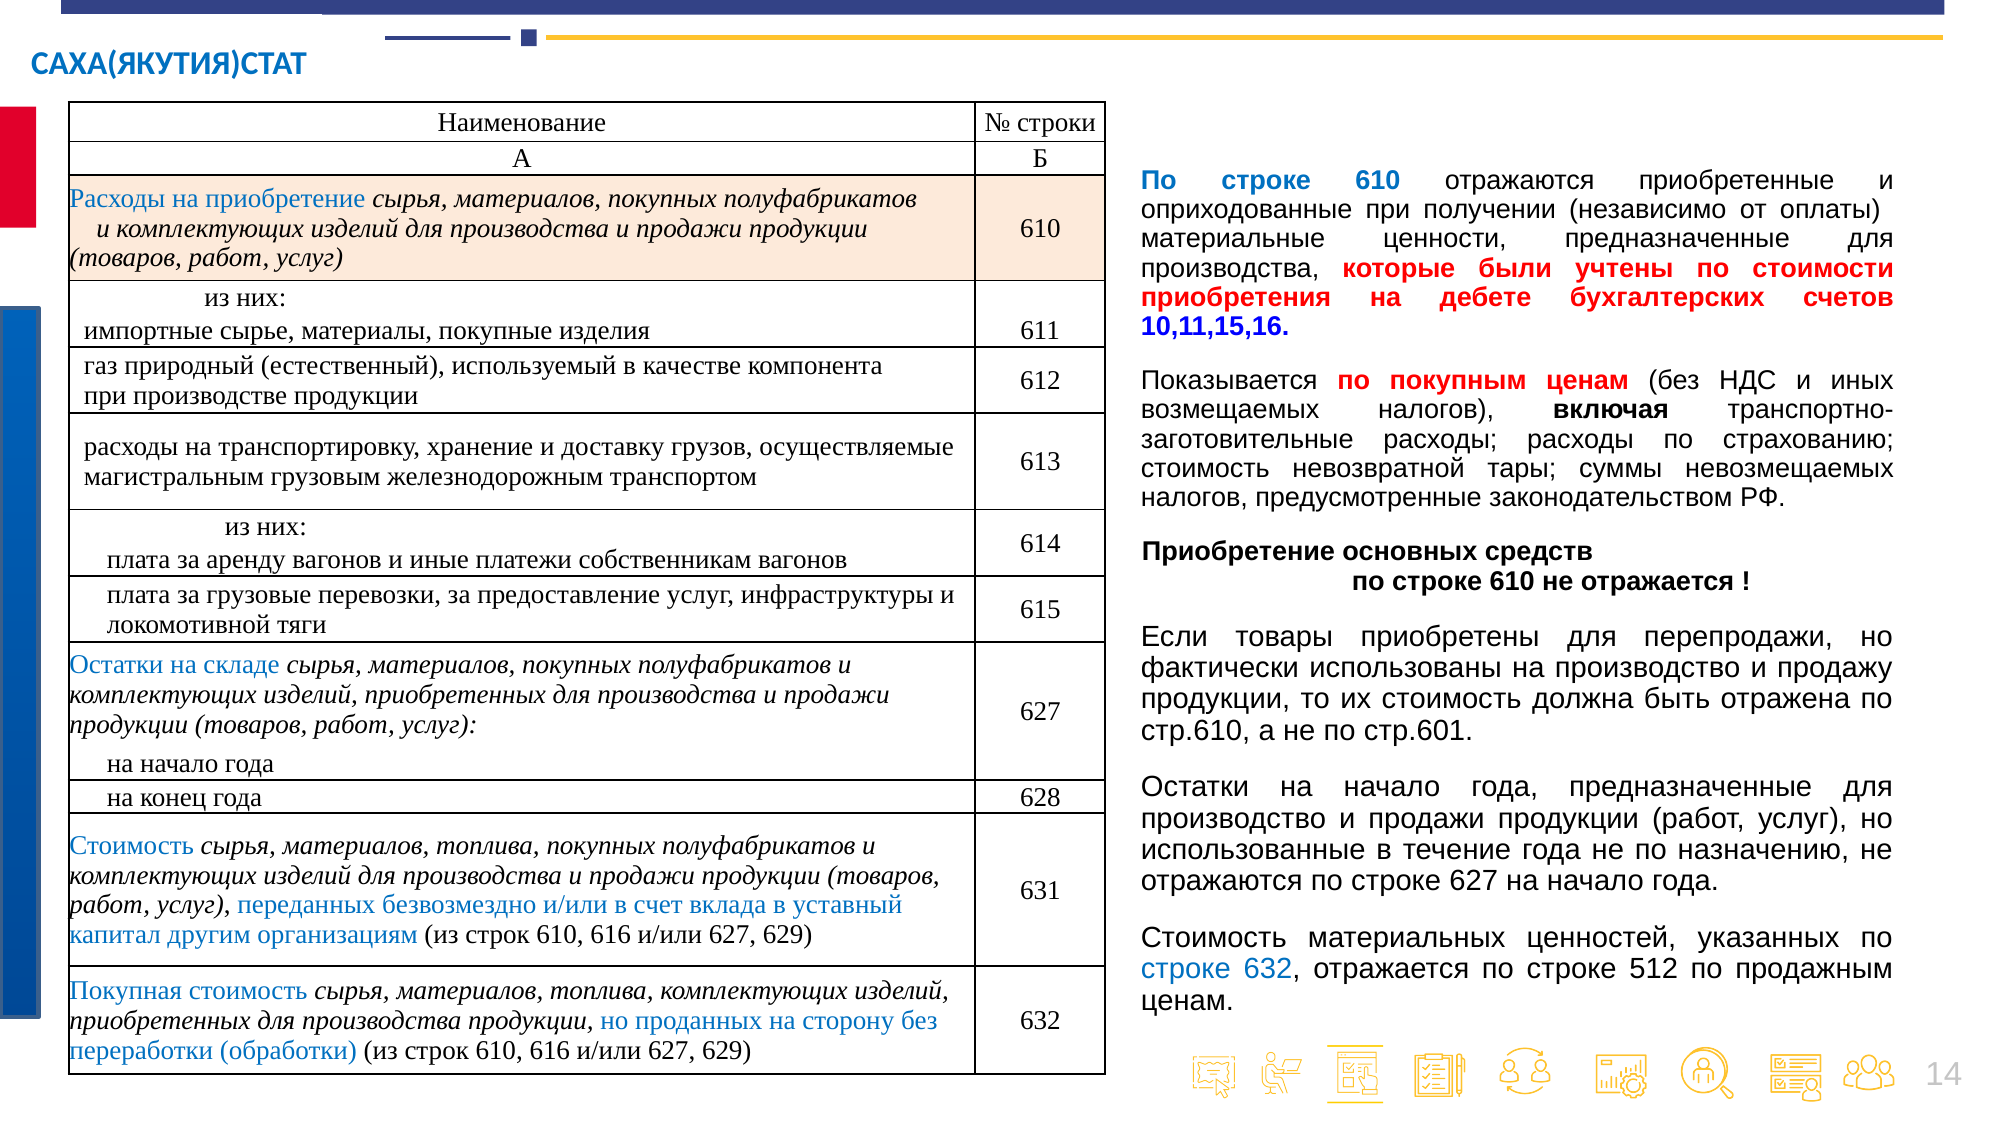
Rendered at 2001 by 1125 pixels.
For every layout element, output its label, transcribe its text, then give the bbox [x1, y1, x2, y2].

text_box САХА(ЯКУТИЯ)СТАТ [0, 14, 322, 89]
table_cell Покупная стоимость сырья, материалов, топлива, комплектующих изделий, приобретенных для производства продукции, но проданных на сторону без переработки (обработки) (из строк 610, 616 и/или 627, 629) [70, 967, 974, 1073]
table_cell на начало года [70, 747, 974, 779]
table_cell из них: [70, 281, 974, 314]
table_cell газ природный (естественный), используемый в качестве компонента при производстве продукции [70, 348, 974, 412]
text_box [384, 28, 1944, 50]
table_cell А [70, 142, 974, 174]
table_cell плата за аренду вагонов и иные платежи собственникам вагонов [70, 543, 974, 575]
table_cell на конец года [70, 781, 974, 812]
table_cell из них: [70, 510, 974, 543]
table_cell расходы на транспортировку, хранение и доставку грузов, осуществляемые магистральным грузовым железнодорожным транспортом [70, 414, 974, 509]
picture [1323, 1042, 1387, 1106]
table_header № строки [976, 103, 1104, 141]
table_cell плата за грузовые перевозки, за предоставление услуг, инфраструктуры и локомотивной тяги [70, 577, 974, 641]
table_cell 610 [976, 176, 1104, 280]
table_cell Б [976, 142, 1104, 174]
table_cell 614 [976, 510, 1104, 575]
table_cell 615 [976, 577, 1104, 641]
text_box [1185, 1039, 1898, 1108]
table_cell 613 [976, 414, 1104, 509]
table_cell 631 [976, 814, 1104, 965]
slide_number 14 [1902, 1042, 1978, 1103]
table_cell 628 [976, 781, 1104, 812]
table_cell [976, 281, 1104, 314]
table_cell 612 [976, 348, 1104, 412]
table_cell Остатки на складе сырья, материалов, покупных полуфабрикатов и комплектующих изделий, приобретенных для производства и продажи продукции (товаров, работ, услуг): [70, 643, 974, 747]
table_header Наименование [70, 103, 974, 141]
table_cell 611 [976, 314, 1104, 346]
text_box По строке 610 отражаются приобретенные и оприходованные при получении (независимо от оплаты) материальные ценности, предназначенные для производства, которые были учтены по стоимости приобретения на дебете бухгалтерских счетов 10,11,15,16. Показывается по покупным ценам (без НДС и иных возмещаемых налогов), включая транспортно-заготовительные расходы; расходы по страхованию; стоимость невозвратной тары; суммы невозмещаемых налогов, предусмотренные законодательством РФ. Приобретение основных средств по строке 610 не отражается ! Если товары приобретены для перепродажи, но фактически использованы на производство и продажу продукции, то их стоимость должна быть отражена по стр.610, а не по стр.601. Остатки на начало года, предназначенные для производство и продажи продукции (работ, услуг), но использованные в течение года не по назначению, не отражаются по строке 627 на начало года. Стоимость материальных ценностей, указанных по строке 632, отражается по строке 512 по продажным ценам. [1126, 158, 1909, 1057]
table_cell 627 [976, 643, 1104, 779]
table_cell импортные сырье, материалы, покупные изделия [70, 314, 974, 346]
table_cell Расходы на приобретение сырья, материалов, покупных полуфабрикатов и комплектующих изделий для производства и продажи продукции (товаров, работ, услуг) [70, 176, 974, 280]
table_cell Стоимость сырья, материалов, топлива, покупных полуфабрикатов и комплектующих изделий для производства и продажи продукции (товаров, работ, услуг), переданных безвозмездно и/или в счет вклада в уставный капитал другим организациям (из строк 610, 616 и/или 627, 629) [70, 814, 974, 965]
text_box [0, 306, 41, 1019]
table_cell 632 [976, 967, 1104, 1073]
table_header [1106, 102, 1943, 1027]
